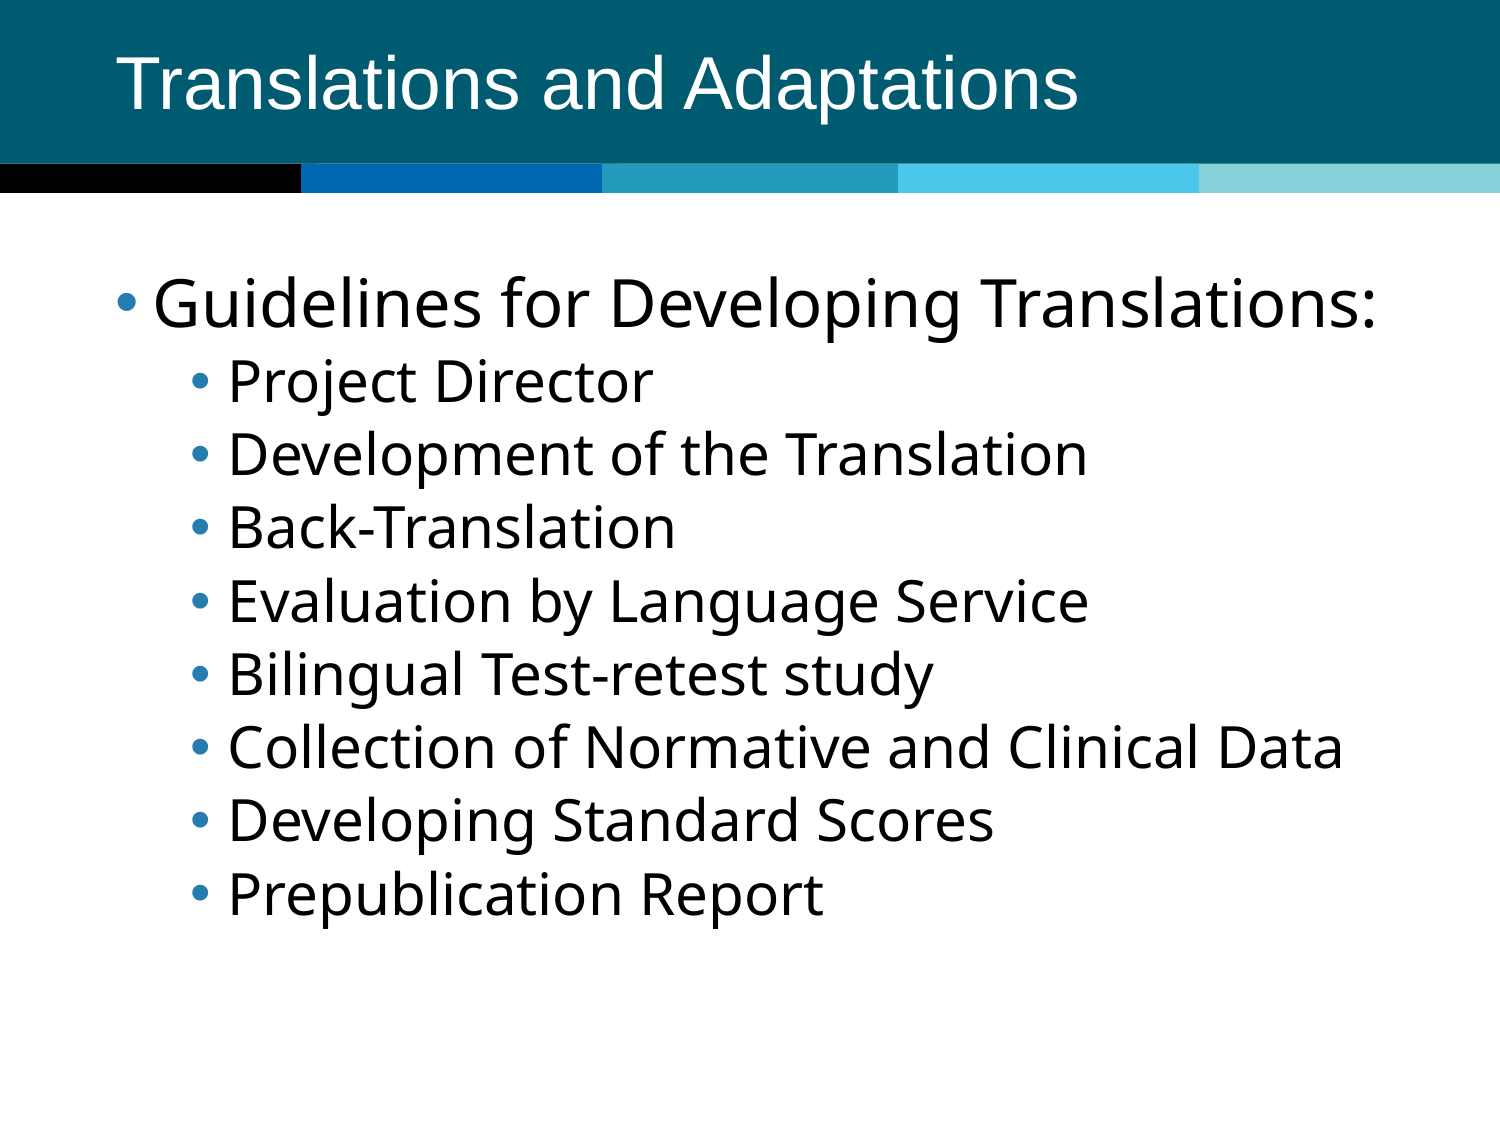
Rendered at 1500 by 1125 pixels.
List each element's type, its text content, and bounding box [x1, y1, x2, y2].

list Guidelines for Developing Translations: Project Director Development of the Translation Back-Translation Evaluation by Language Service Bilingual Test-retest study Collection of Normative and Clinical Data Developing Standard Scores Prepublication Report [100, 262, 1438, 1063]
title Translations and Adaptations [100, 37, 1438, 200]
